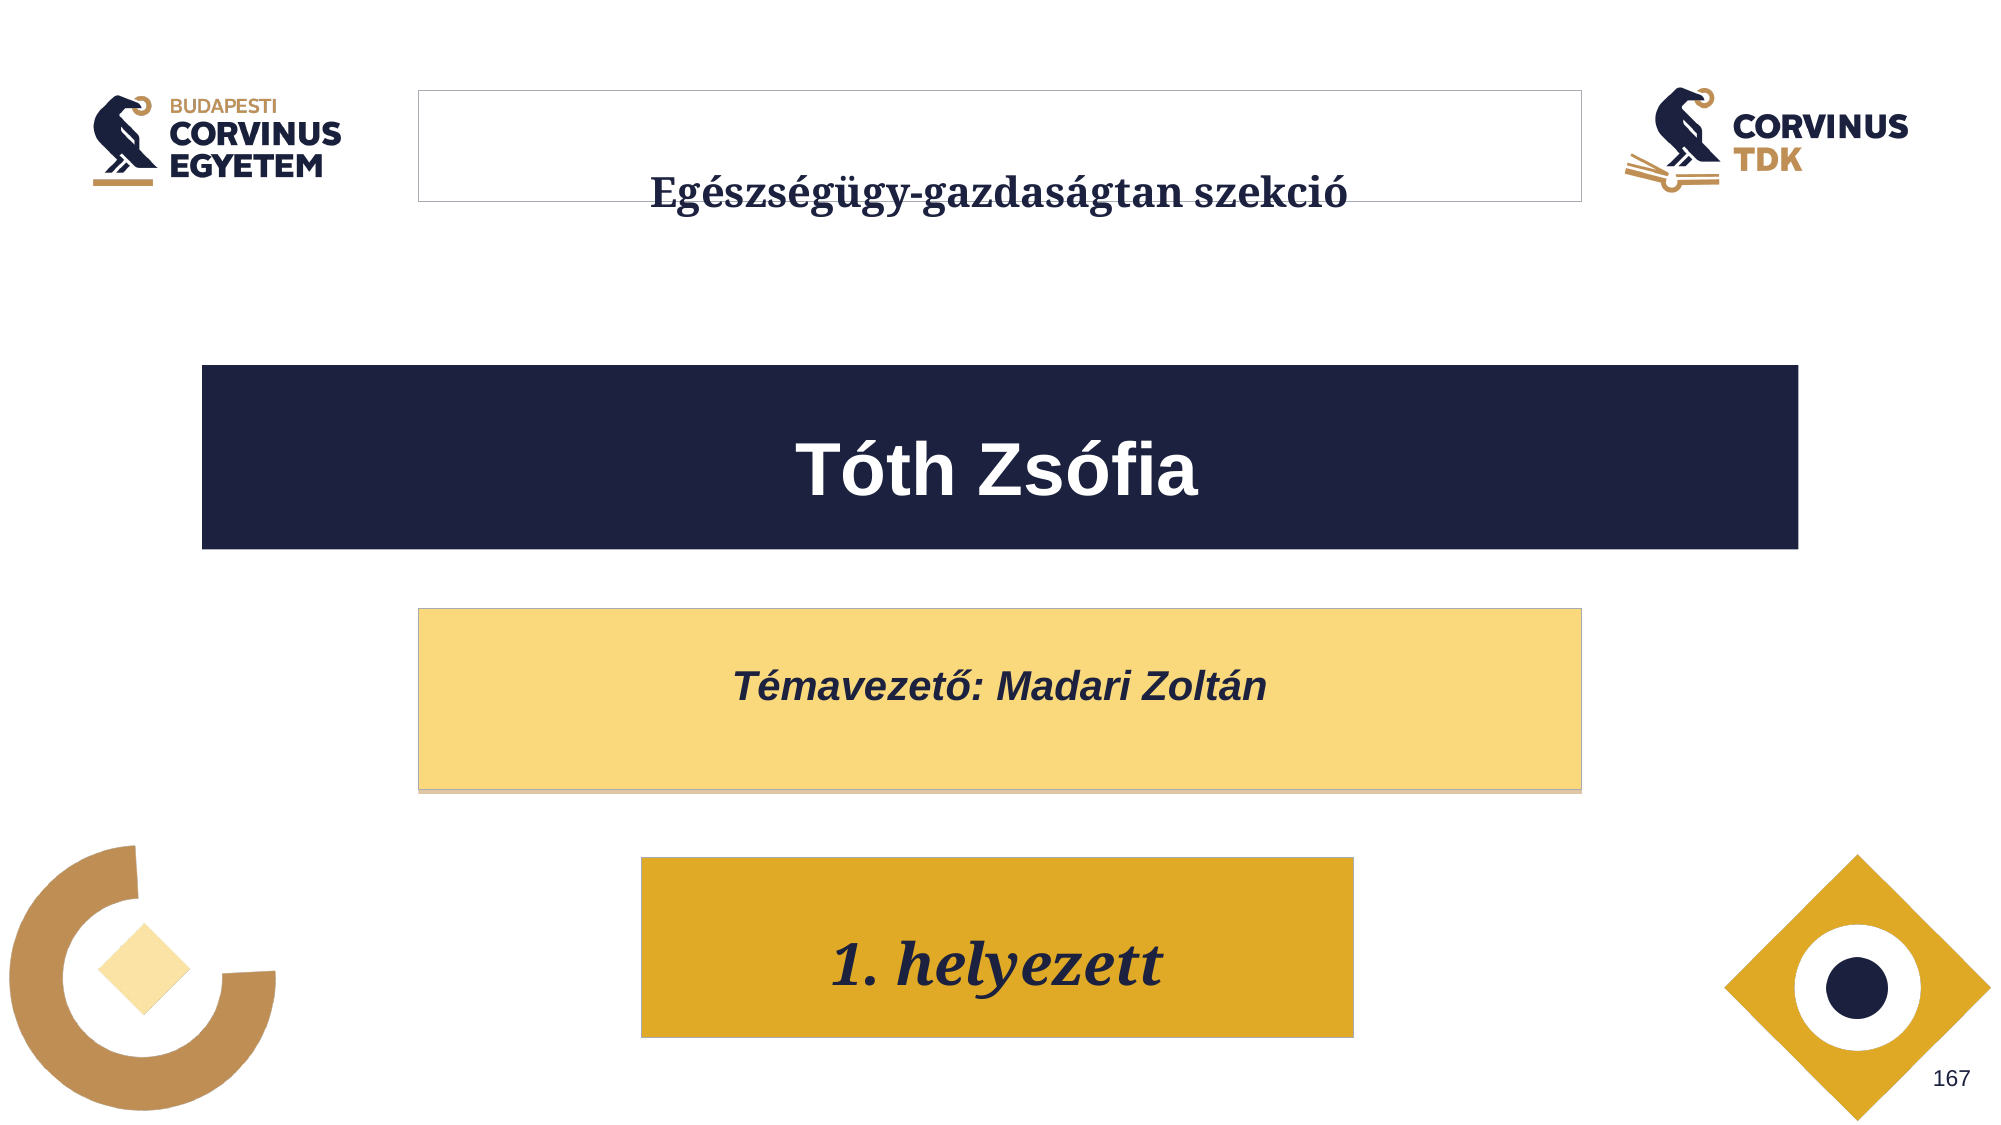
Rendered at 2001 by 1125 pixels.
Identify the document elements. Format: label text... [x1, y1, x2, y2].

picture [0, 820, 303, 1125]
title Egészségügy-gazdaságtan szekció [418, 90, 1582, 202]
picture [1532, 0, 2000, 281]
text_box Tóth Zsófia [205, 374, 1789, 541]
picture [93, 95, 365, 186]
text_box Témavezető: Madari Zoltán [418, 608, 1582, 790]
picture [1724, 854, 1991, 1121]
text_box 1. helyezett [641, 857, 1354, 1038]
